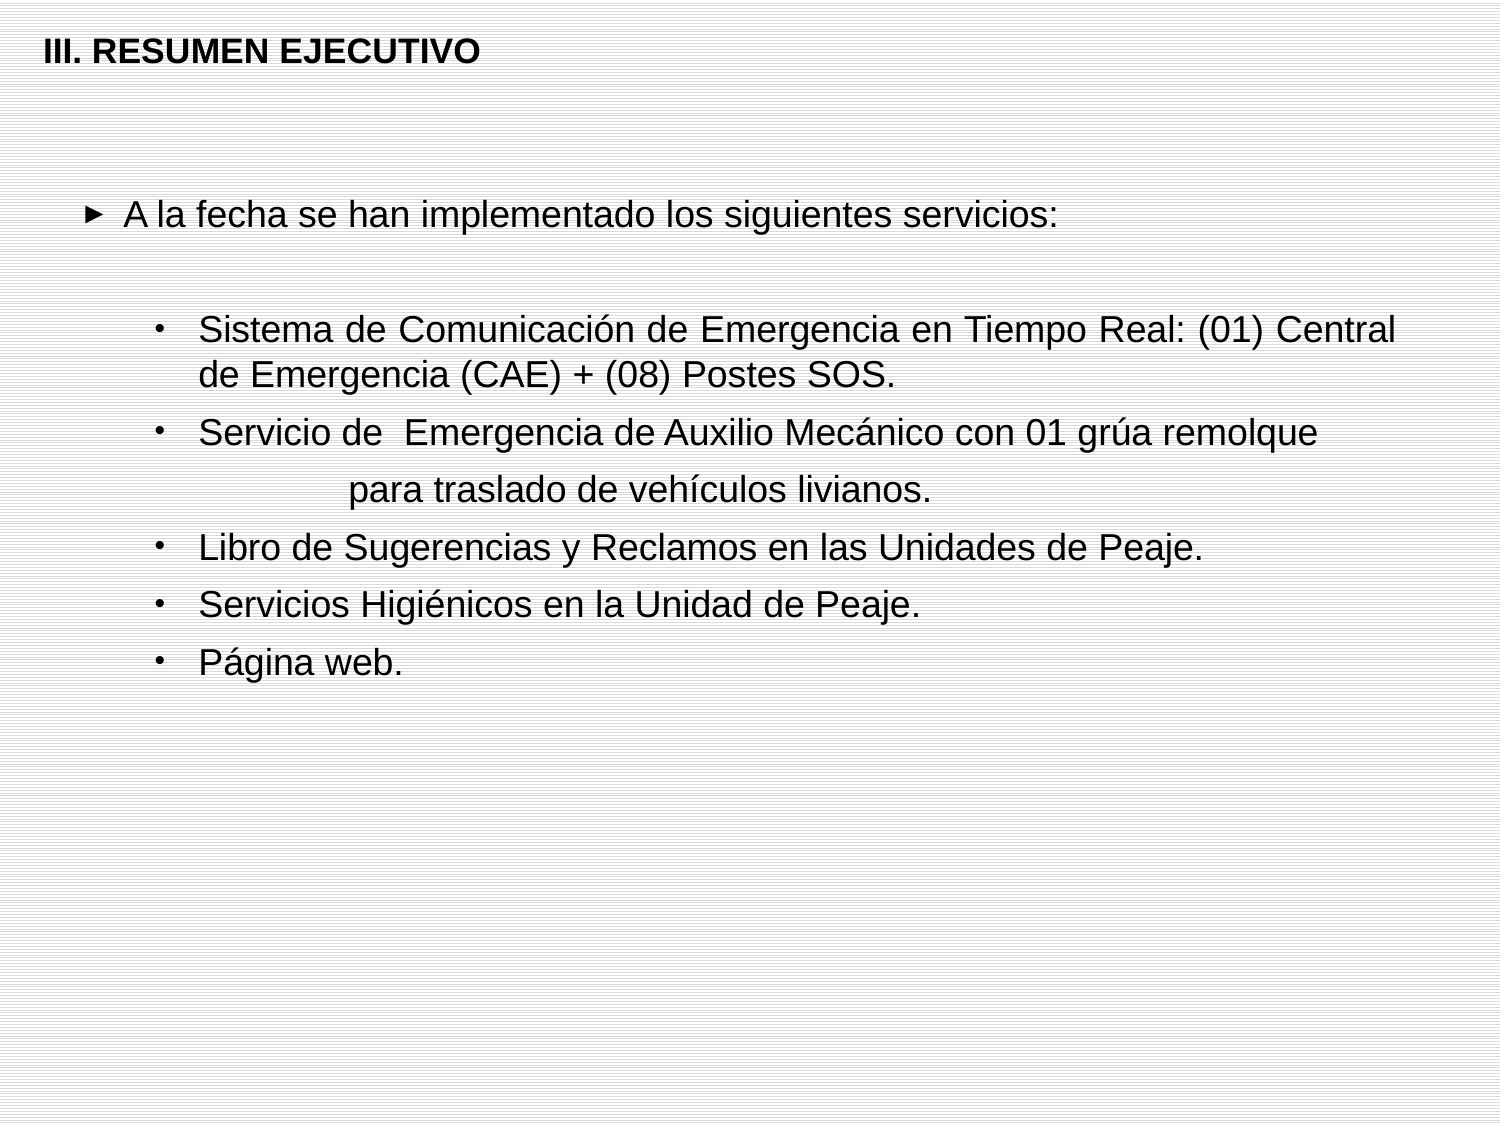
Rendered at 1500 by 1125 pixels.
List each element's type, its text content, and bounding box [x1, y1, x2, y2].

text_box III. Resumen Ejecutivo [28, 21, 1500, 79]
text_box A la fecha se han implementado los siguientes servicios: Sistema de Comunicación de Emergencia en Tiempo Real: (01) Central de Emergencia (CAE) + (08) Postes SOS. Servicio de Emergencia de Auxilio Mecánico con 01 grúa remolque para traslado de vehículos livianos. Libro de Sugerencias y Reclamos en las Unidades de Peaje. Servicios Higiénicos en la Unidad de Peaje. Página web. [64, 182, 1412, 748]
